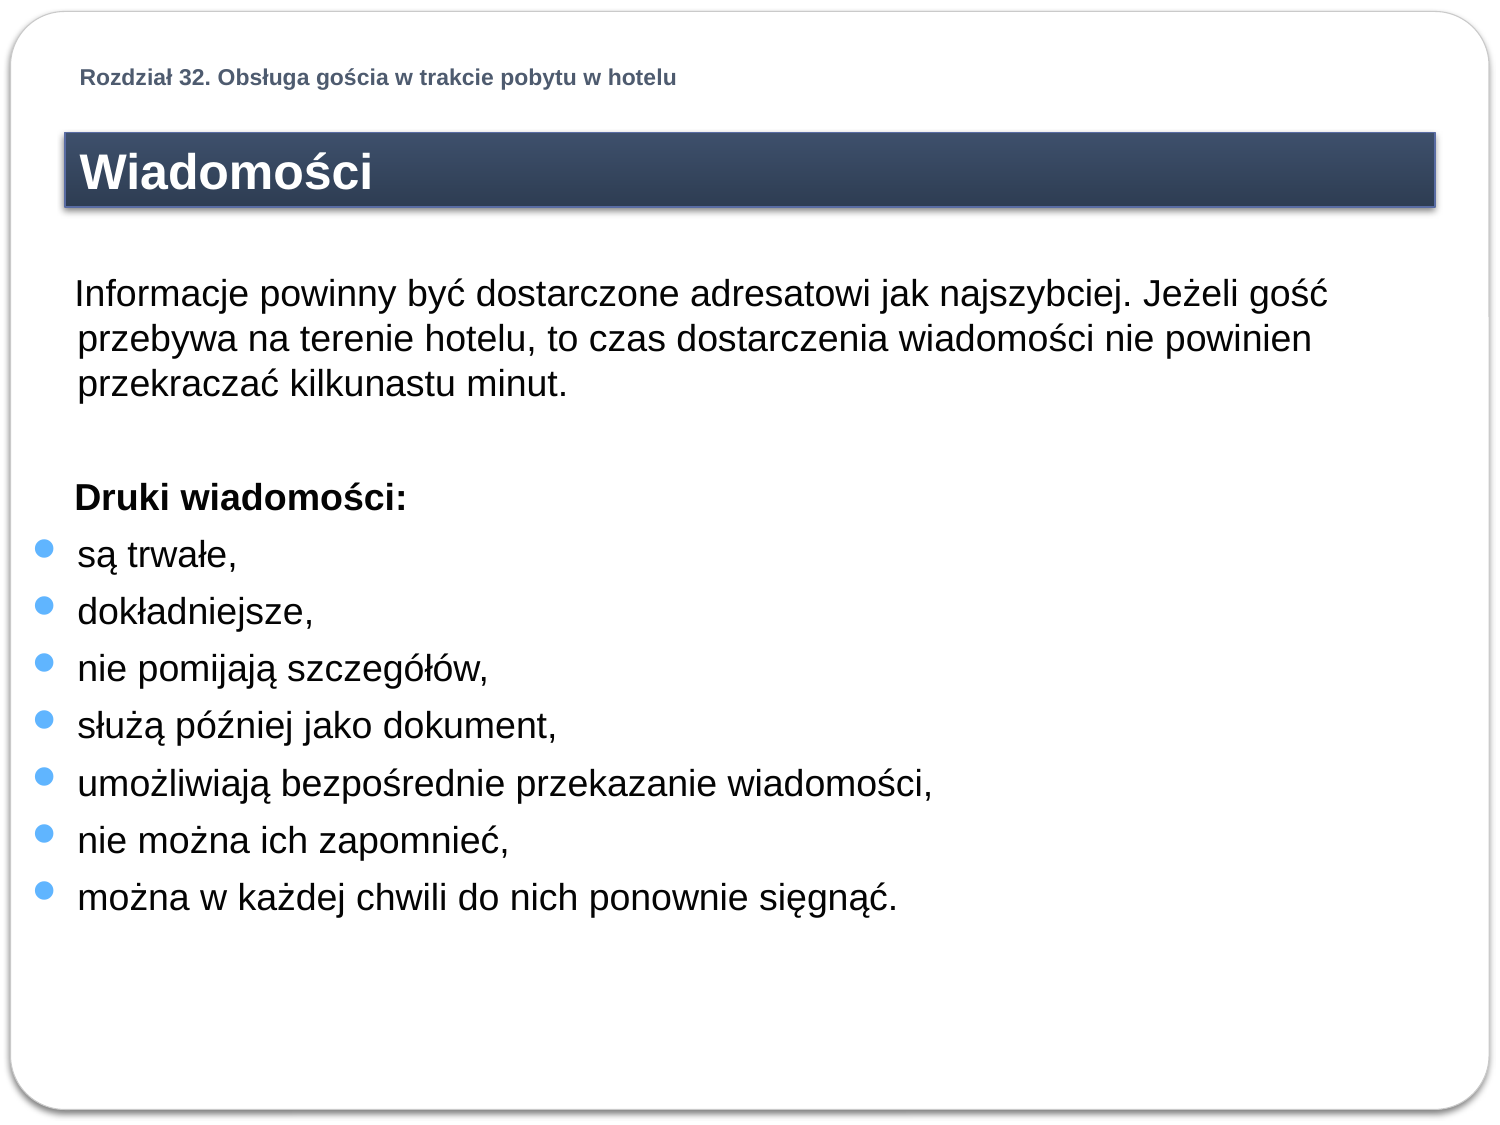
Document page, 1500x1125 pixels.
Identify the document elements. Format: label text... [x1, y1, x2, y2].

list Informacje powinny być dostarczone adresatowi jak najszybciej. Jeżeli gość przebywa na terenie hotelu, to czas dostarczenia wiadomości nie powinien przekraczać kilkunastu minut. Druki wiadomości: są trwałe, dokładniejsze, nie pomijają szczegółów, służą później jako dokument, umożliwiają bezpośrednie przekazanie wiadomości, nie można ich zapomnieć, można w każdej chwili do nich ponownie sięgnąć. [17, 261, 1424, 1125]
text_box Wiadomości [64, 132, 1436, 208]
footer Rozdział 32. Obsługa gościa w trakcie pobytu w hotelu [64, 38, 1164, 114]
